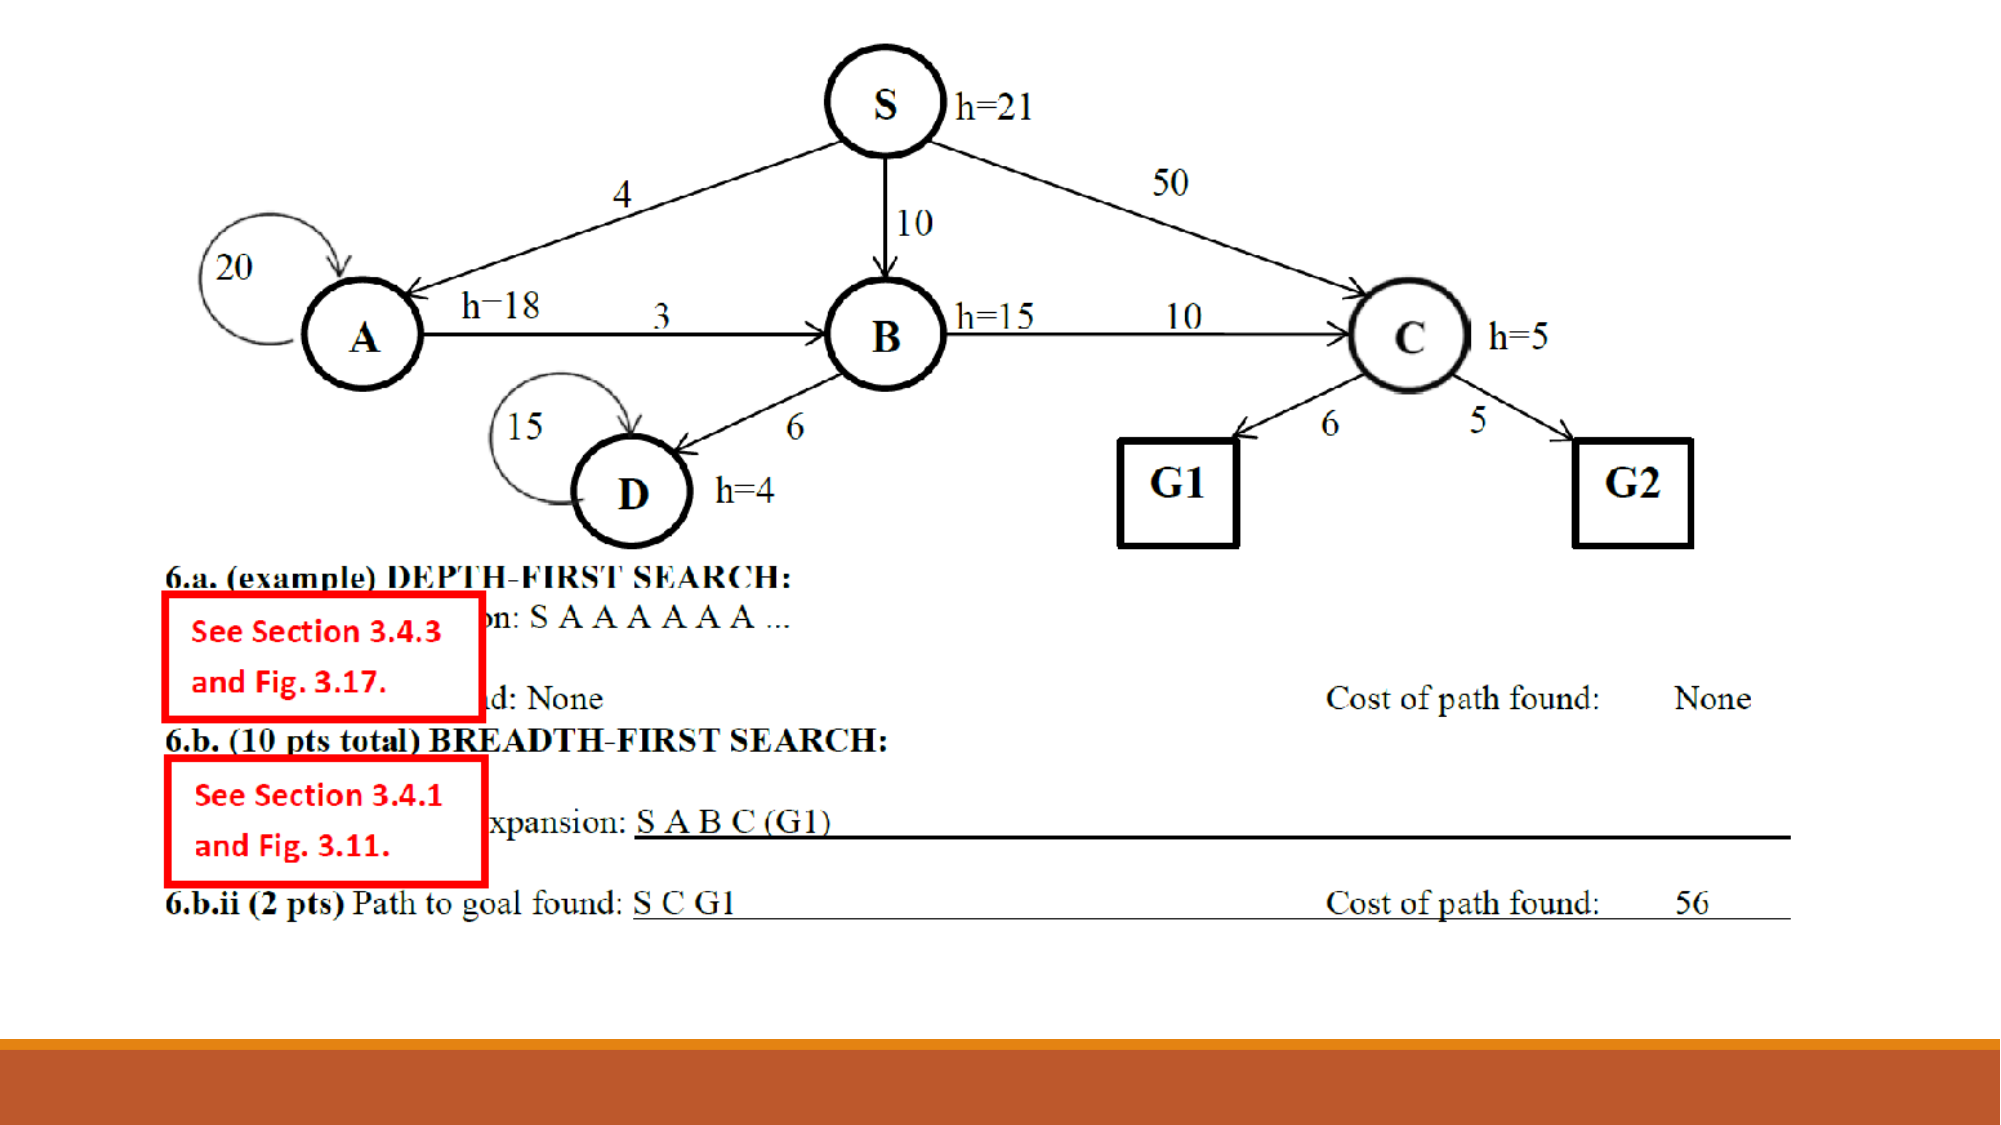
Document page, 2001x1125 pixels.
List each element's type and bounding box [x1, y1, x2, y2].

picture [88, 36, 1956, 926]
text_box [0, 1039, 2000, 1050]
text_box [0, 1050, 2000, 1125]
